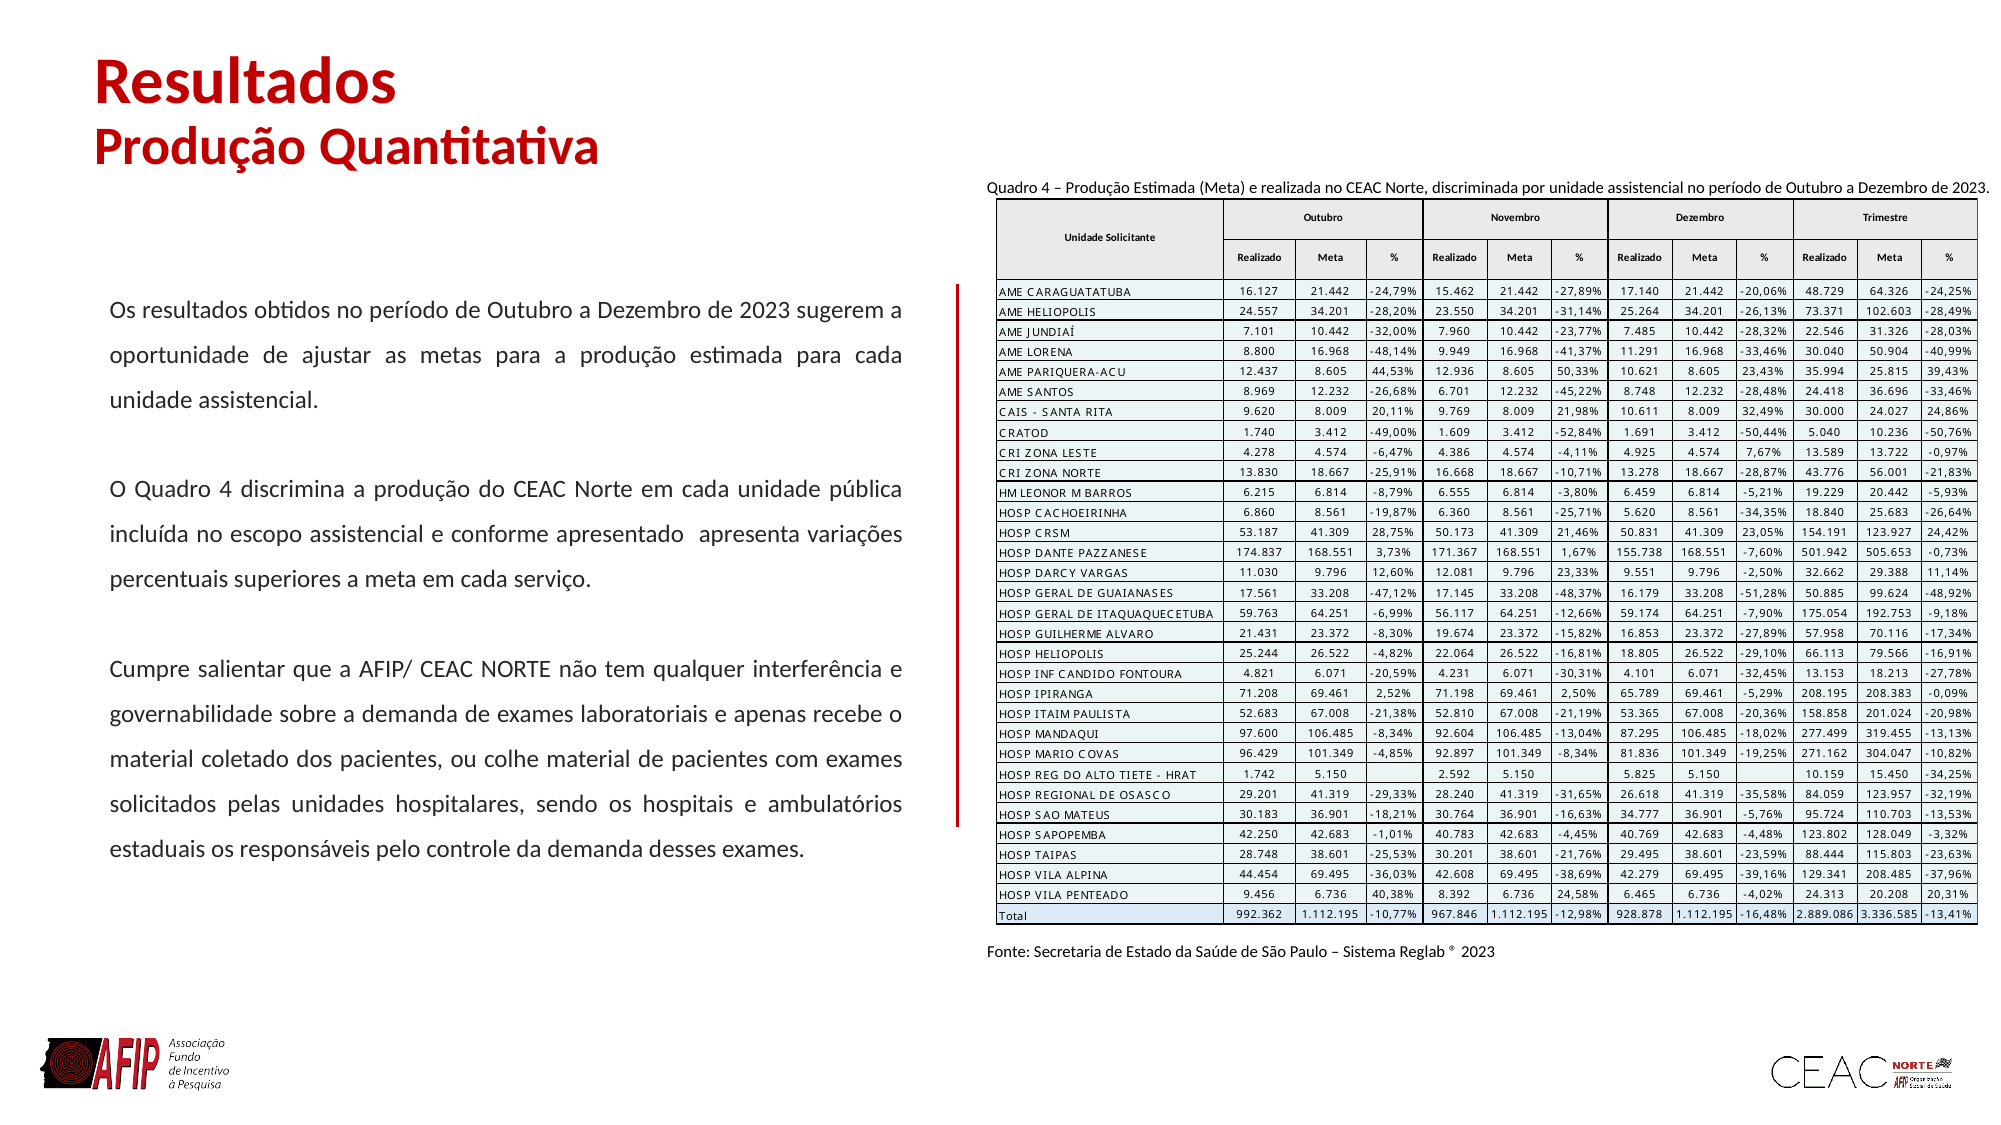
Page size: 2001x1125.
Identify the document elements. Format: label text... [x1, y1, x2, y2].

text_box Resultados Produção Quantitativa [79, 47, 1377, 175]
text_box Quadro 4 – Produção Estimada (Meta) e realizada no CEAC Norte, discriminada por unidade assistencial no período de Outubro a Dezembro de 2023. [972, 160, 2000, 205]
picture [24, 1025, 242, 1101]
picture [1763, 1049, 1962, 1098]
picture [996, 198, 1979, 926]
text_box Os resultados obtidos no período de Outubro a Dezembro de 2023 sugerem a oportunidade de ajustar as metas para a produção estimada para cada unidade assistencial. O Quadro 4 discrimina a produção do CEAC Norte em cada unidade pública incluída no escopo assistencial e conforme apresentado apresenta variações percentuais superiores a meta em cada serviço. Cumpre salientar que a AFIP/ CEAC NORTE não tem qualquer interferência e governabilidade sobre a demanda de exames laboratoriais e apenas recebe o material coletado dos pacientes, ou colhe material de pacientes com exames solicitados pelas unidades hospitalares, sendo os hospitais e ambulatórios estaduais os responsáveis pelo controle da demanda desses exames. [94, 271, 919, 870]
text_box Fonte: Secretaria de Estado da Saúde de São Paulo – Sistema Reglab ® 2023 [972, 923, 1973, 968]
